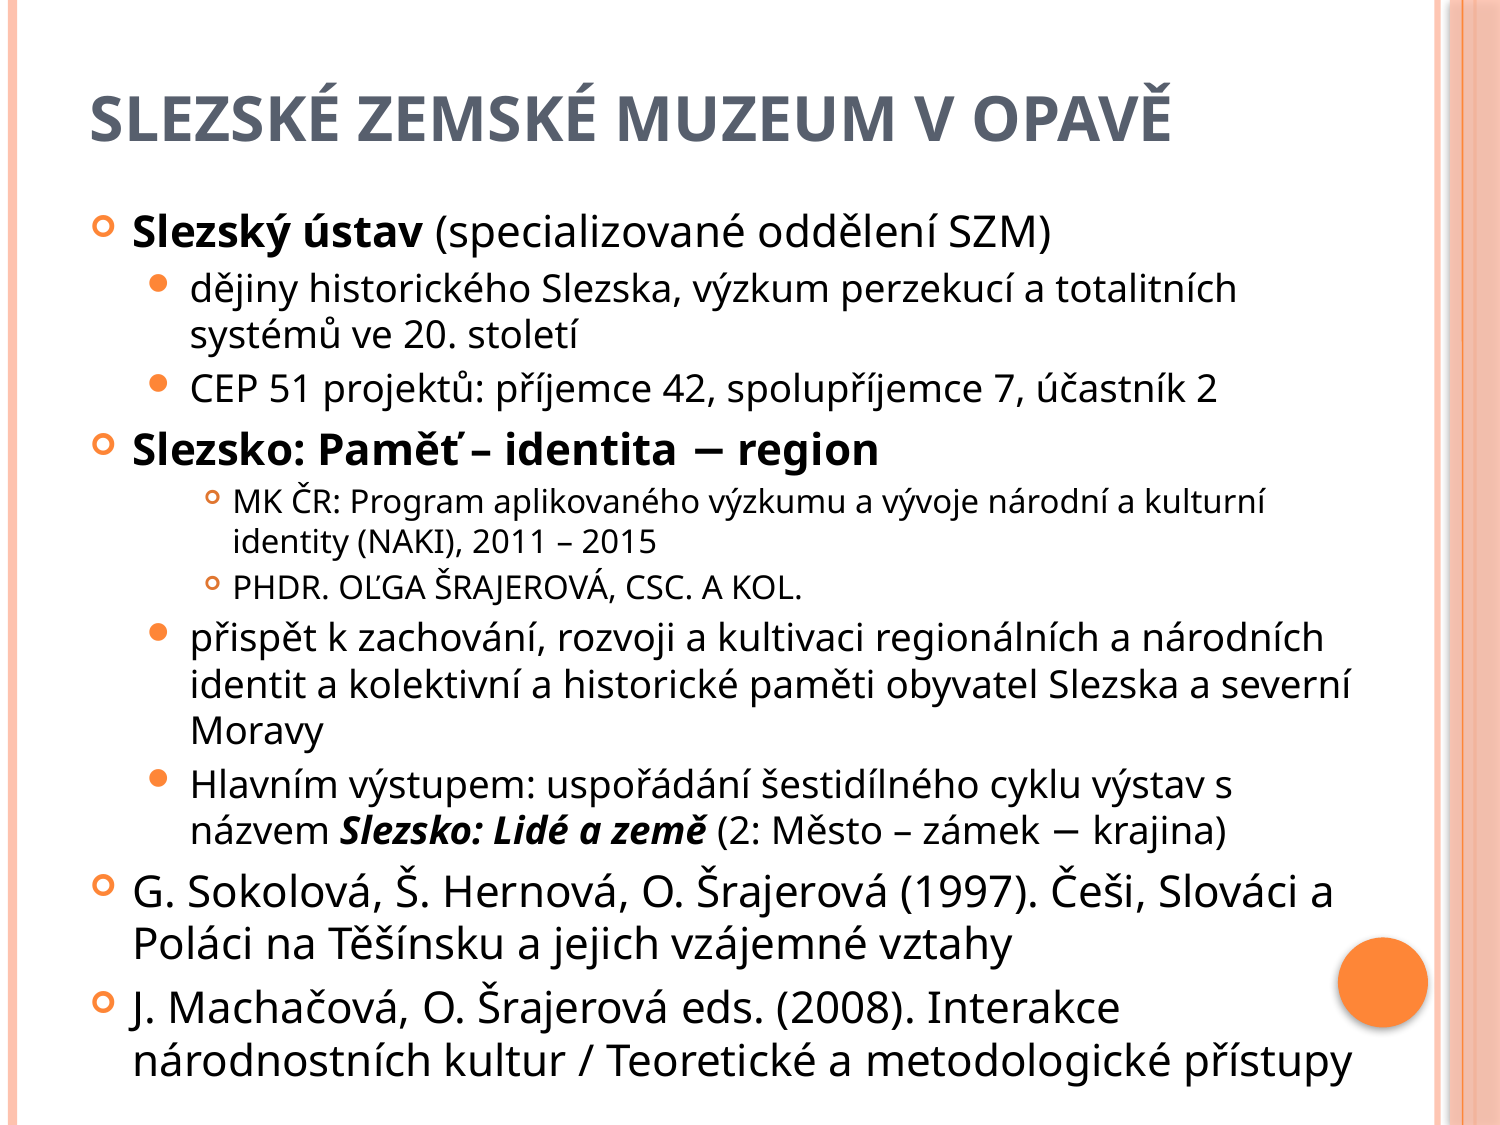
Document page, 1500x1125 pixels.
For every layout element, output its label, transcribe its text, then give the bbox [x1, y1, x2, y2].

list Slezský ústav (specializované oddělení SZM) dějiny historického Slezska, výzkum perzekucí a totalitních systémů ve 20. století CEP 51 projektů: příjemce 42, spolupříjemce 7, účastník 2 Slezsko: Paměť – identita − region MK ČR: Program aplikovaného výzkumu a vývoje národní a kulturní identity (NAKI), 2011 – 2015 PHDR. OĽGA ŠRAJEROVÁ, CSC. A KOL. přispět k zachování, rozvoji a kultivaci regionálních a národních identit a kolektivní a historické paměti obyvatel Slezska a severní Moravy Hlavním výstupem: uspořádání šestidílného cyklu výstav s názvem Slezsko: Lidé a země (2: Město – zámek − krajina) G. Sokolová, Š. Hernová, O. Šrajerová (1997). Češi, Slováci a Poláci na Těšínsku a jejich vzájemné vztahy J. Machačová, O. Šrajerová eds. (2008). Interakce národnostních kultur / Teoretické a metodologické přístupy [75, 196, 1412, 1106]
title Slezské zemské muzeum v opavě [75, 45, 1300, 161]
